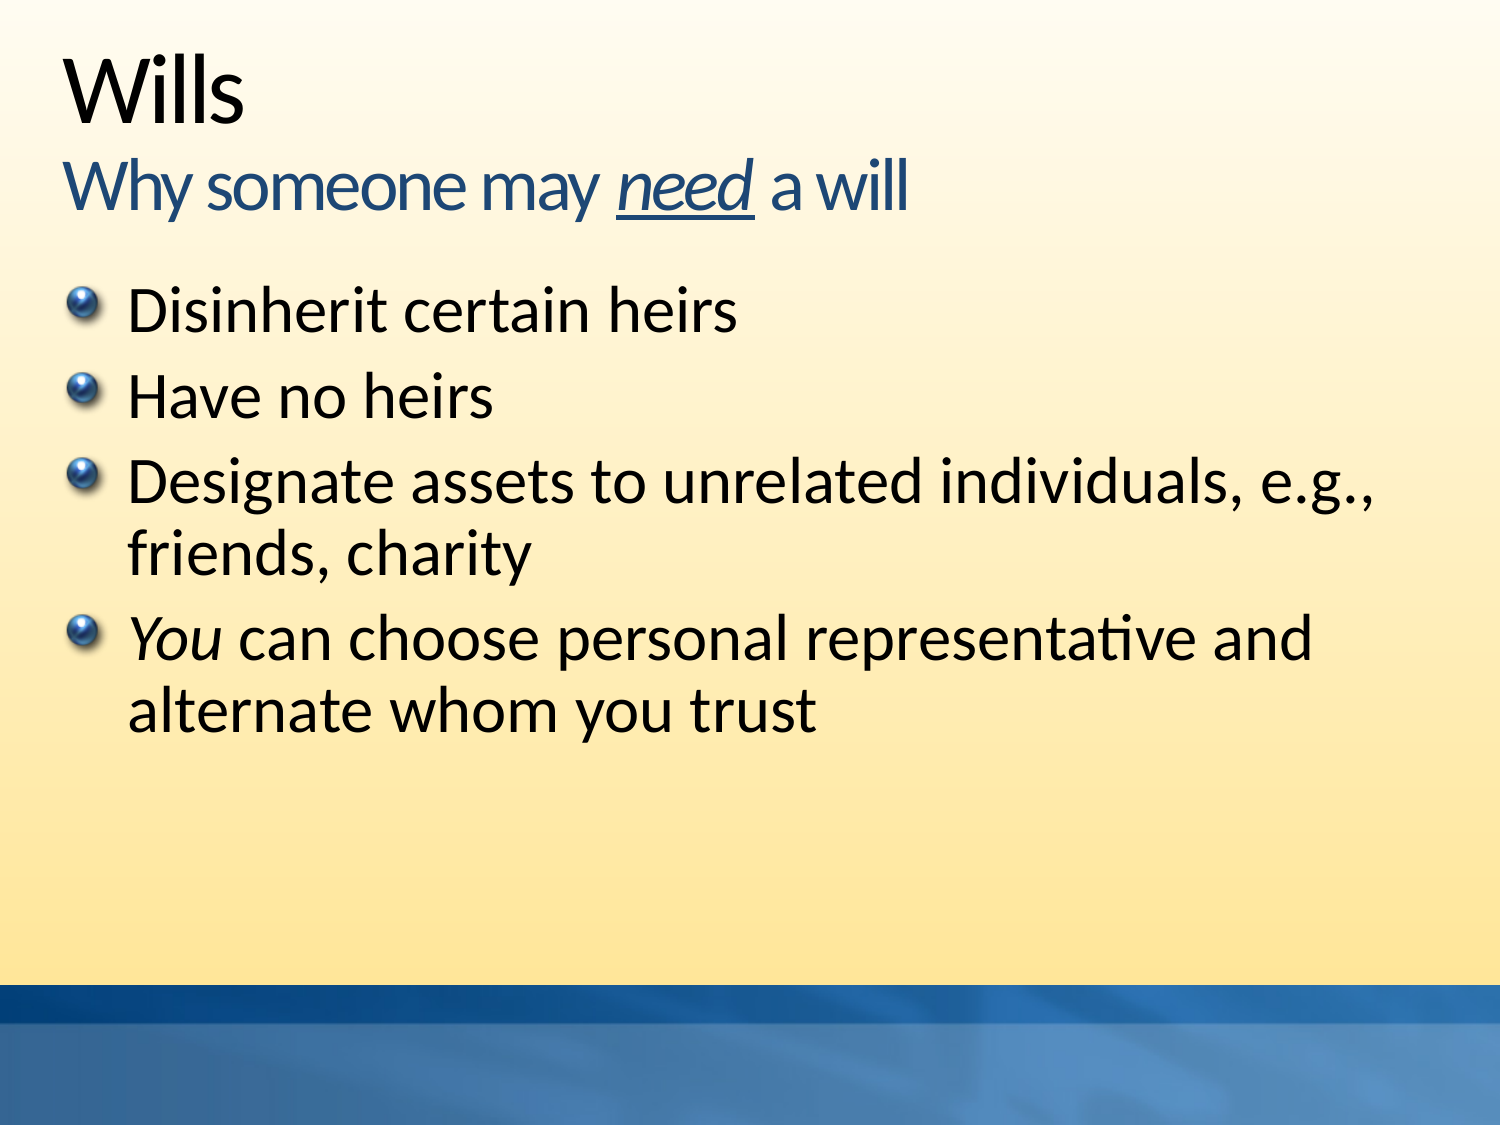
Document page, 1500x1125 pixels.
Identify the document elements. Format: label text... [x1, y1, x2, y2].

picture [62, 369, 110, 416]
picture [62, 283, 110, 331]
picture [62, 454, 110, 502]
picture [0, 985, 1500, 1125]
title Wills Why someone may need a will [62, 37, 1438, 229]
picture [62, 611, 110, 659]
list Disinherit certain heirs Have no heirs Designate assets to unrelated individuals, e.g., friends, charity You can choose personal representative and alternate whom you trust [62, 275, 1438, 850]
